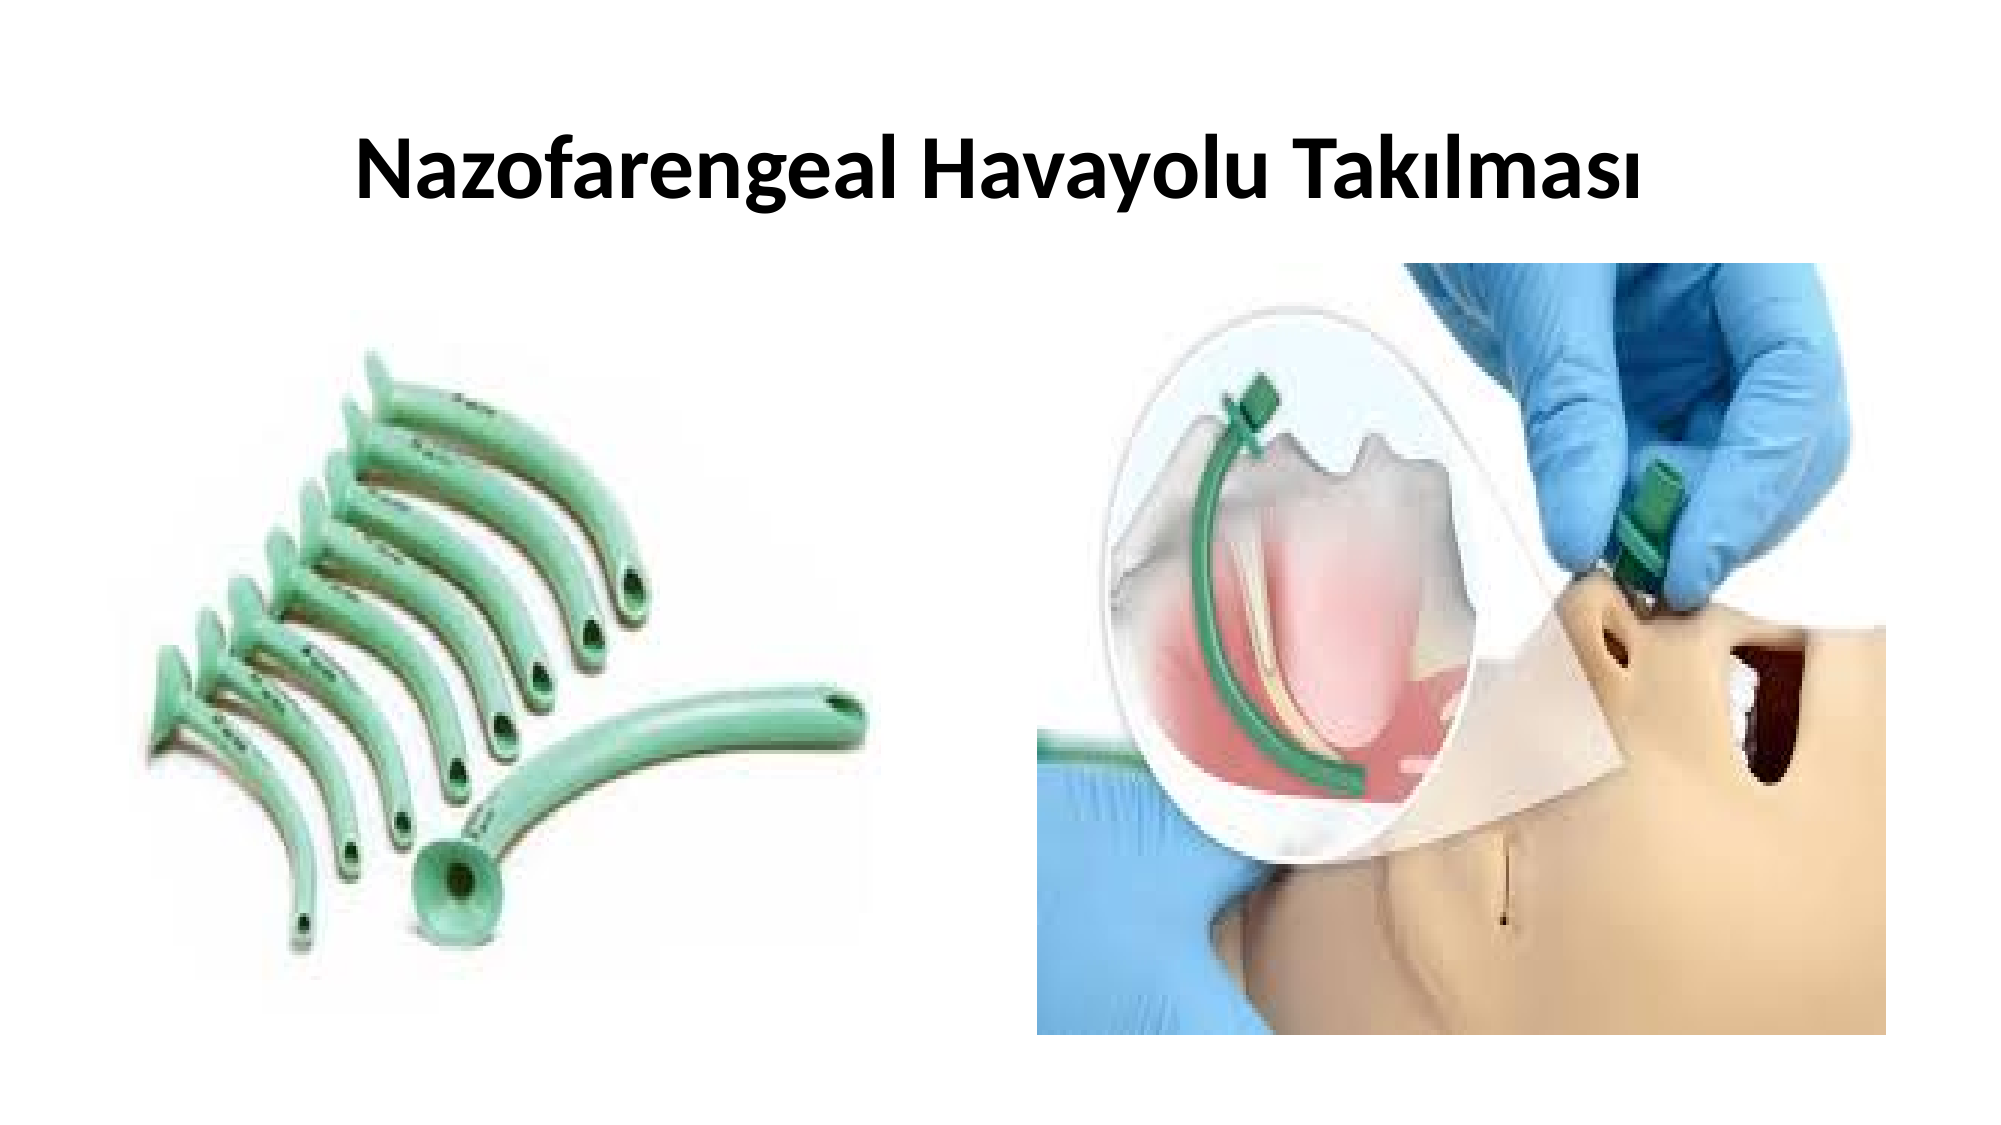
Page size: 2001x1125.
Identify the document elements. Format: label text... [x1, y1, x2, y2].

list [1037, 263, 1886, 1035]
title Nazofarengeal Havayolu Takılması [137, 59, 1863, 278]
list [85, 310, 915, 1014]
